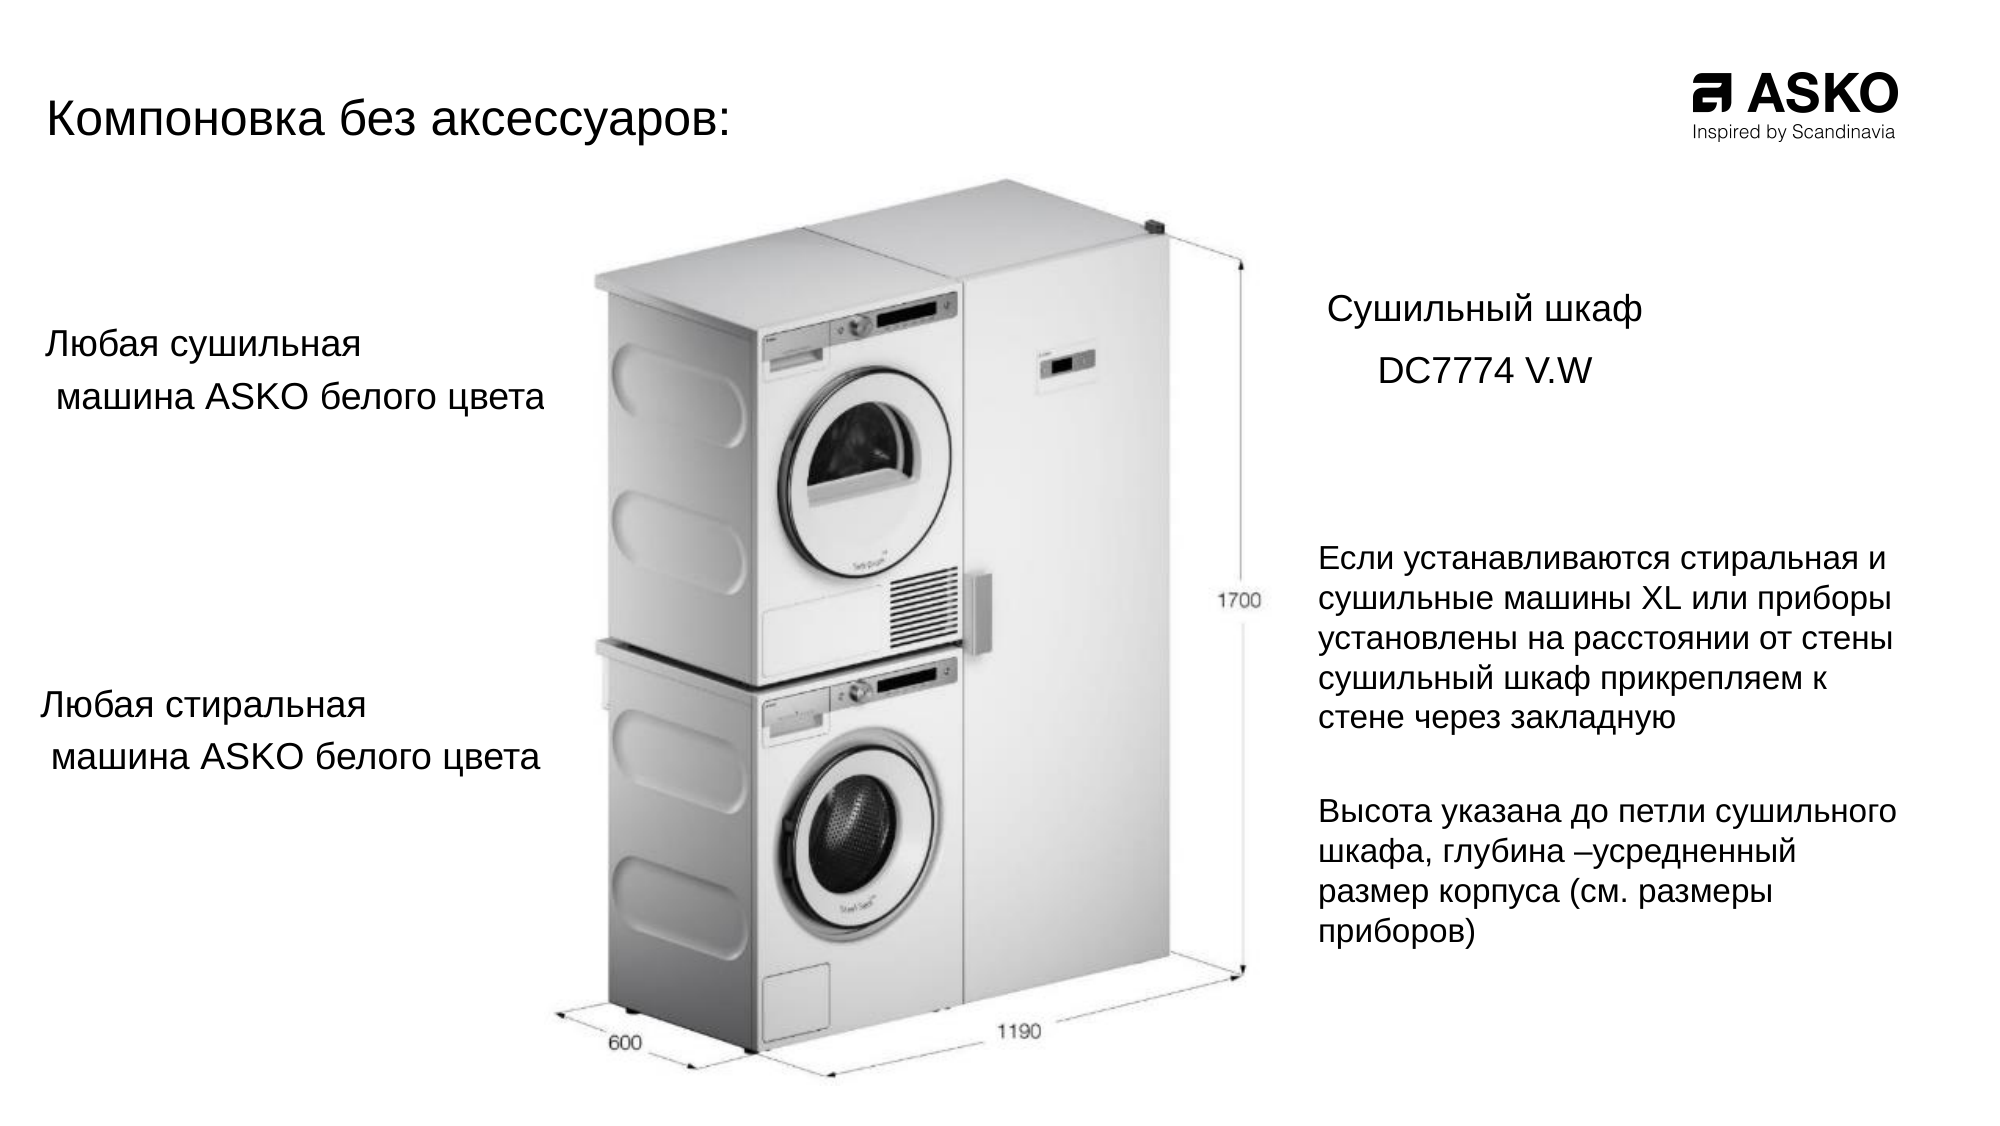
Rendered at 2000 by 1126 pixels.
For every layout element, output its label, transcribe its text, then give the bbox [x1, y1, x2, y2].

picture [543, 173, 1281, 1086]
text_box Любая стиральная машина ASKO белого цвета [22, 670, 538, 787]
title Компоновка без аксессуаров: [28, 57, 1774, 174]
text_box Любая сушильная машина ASKO белого цвета [27, 310, 538, 426]
text_box DC7774 V.W [1362, 339, 1608, 399]
picture [1774, 72, 1898, 142]
text_box Если устанавливаются стиральная и сушильные машины XL или приборы установлены на расстоянии от стены сушильный шкаф прикрепляем к стене через закладную Высота указана до петли сушильного шкафа, глубина –усредненный размер корпуса (см. размеры приборов) [1300, 527, 1918, 958]
text_box Сушильный шкаф [1309, 274, 1662, 338]
